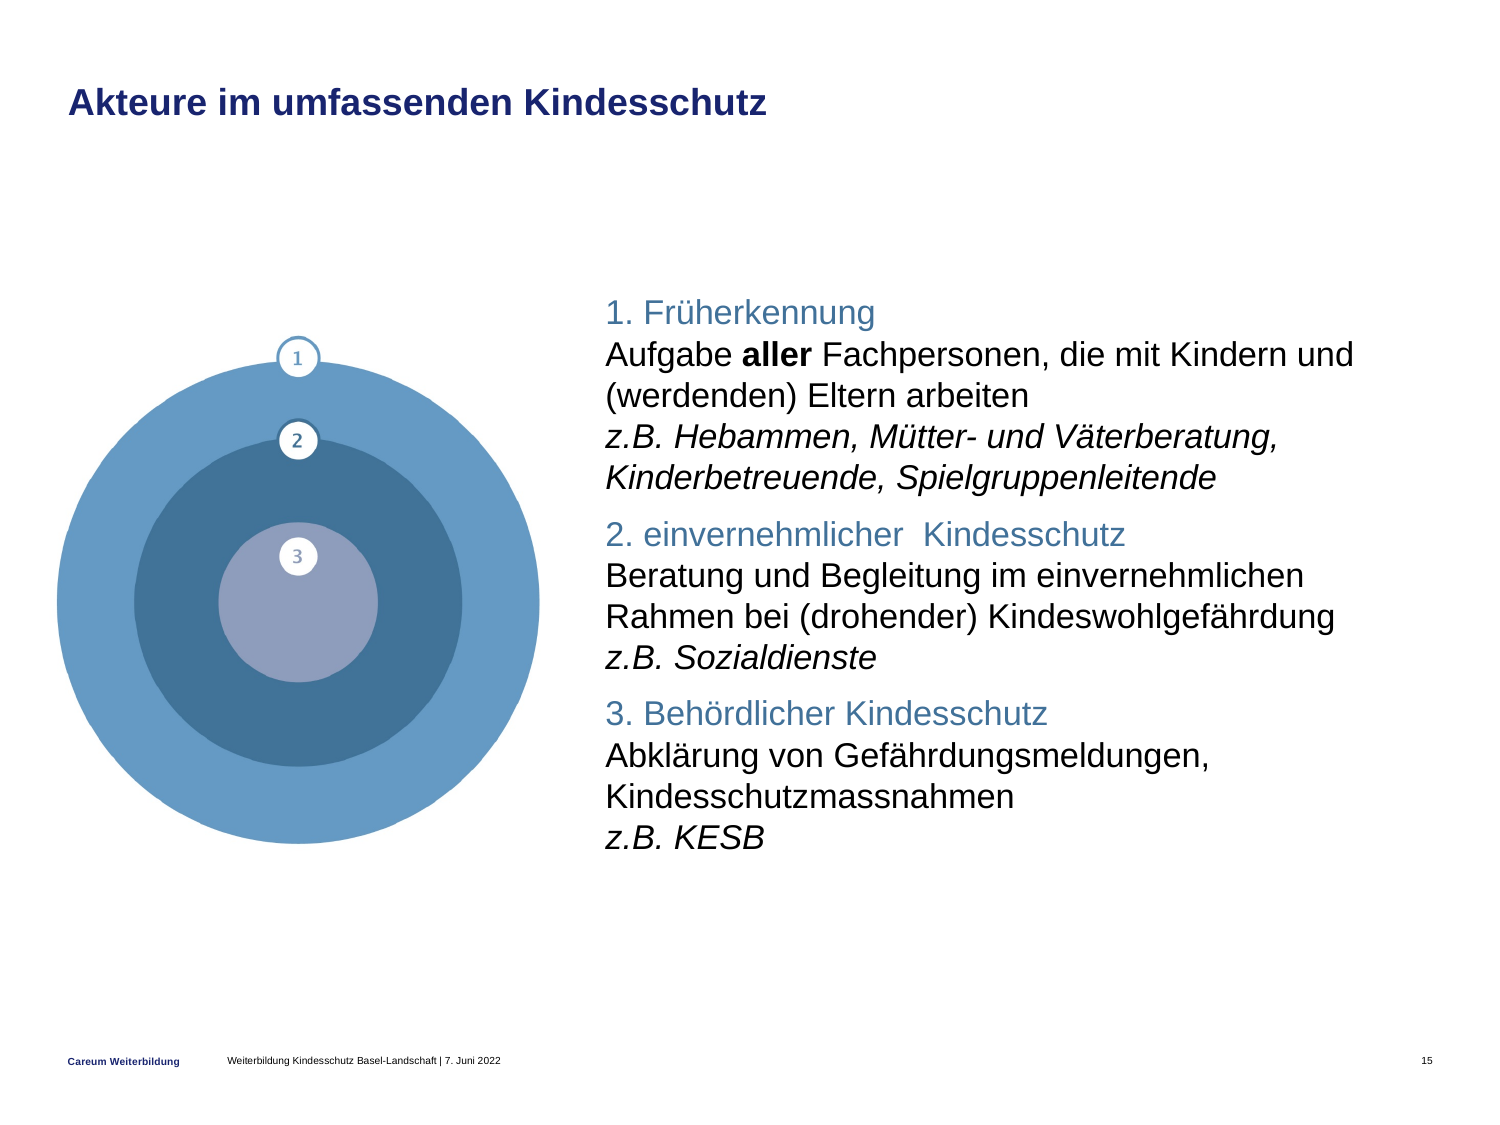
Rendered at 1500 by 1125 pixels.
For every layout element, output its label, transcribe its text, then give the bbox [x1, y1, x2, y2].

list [0, 303, 563, 863]
slide_number 15 [1387, 1051, 1433, 1081]
footer Weiterbildung Kindesschutz Basel-Landschaft | 7. Juni 2022 [227, 1051, 697, 1081]
text_box 1. Früherkennung Aufgabe aller Fachpersonen, die mit Kindern und (werdenden) Eltern arbeiten z.B. Hebammen, Mütter- und Väterberatung, Kinderbetreuende, Spielgruppenleitende 2. einvernehmlicher Kindesschutz Beratung und Begleitung im einvernehmlichen Rahmen bei (drohender) Kindeswohlgefährdung z.B. Sozialdienste 3. Behördlicher Kindesschutz Abklärung von Gefährdungsmeldungen, Kindesschutzmassnahmen z.B. KESB [590, 283, 1433, 864]
title Akteure im umfassenden Kindesschutz [67, 78, 1433, 209]
